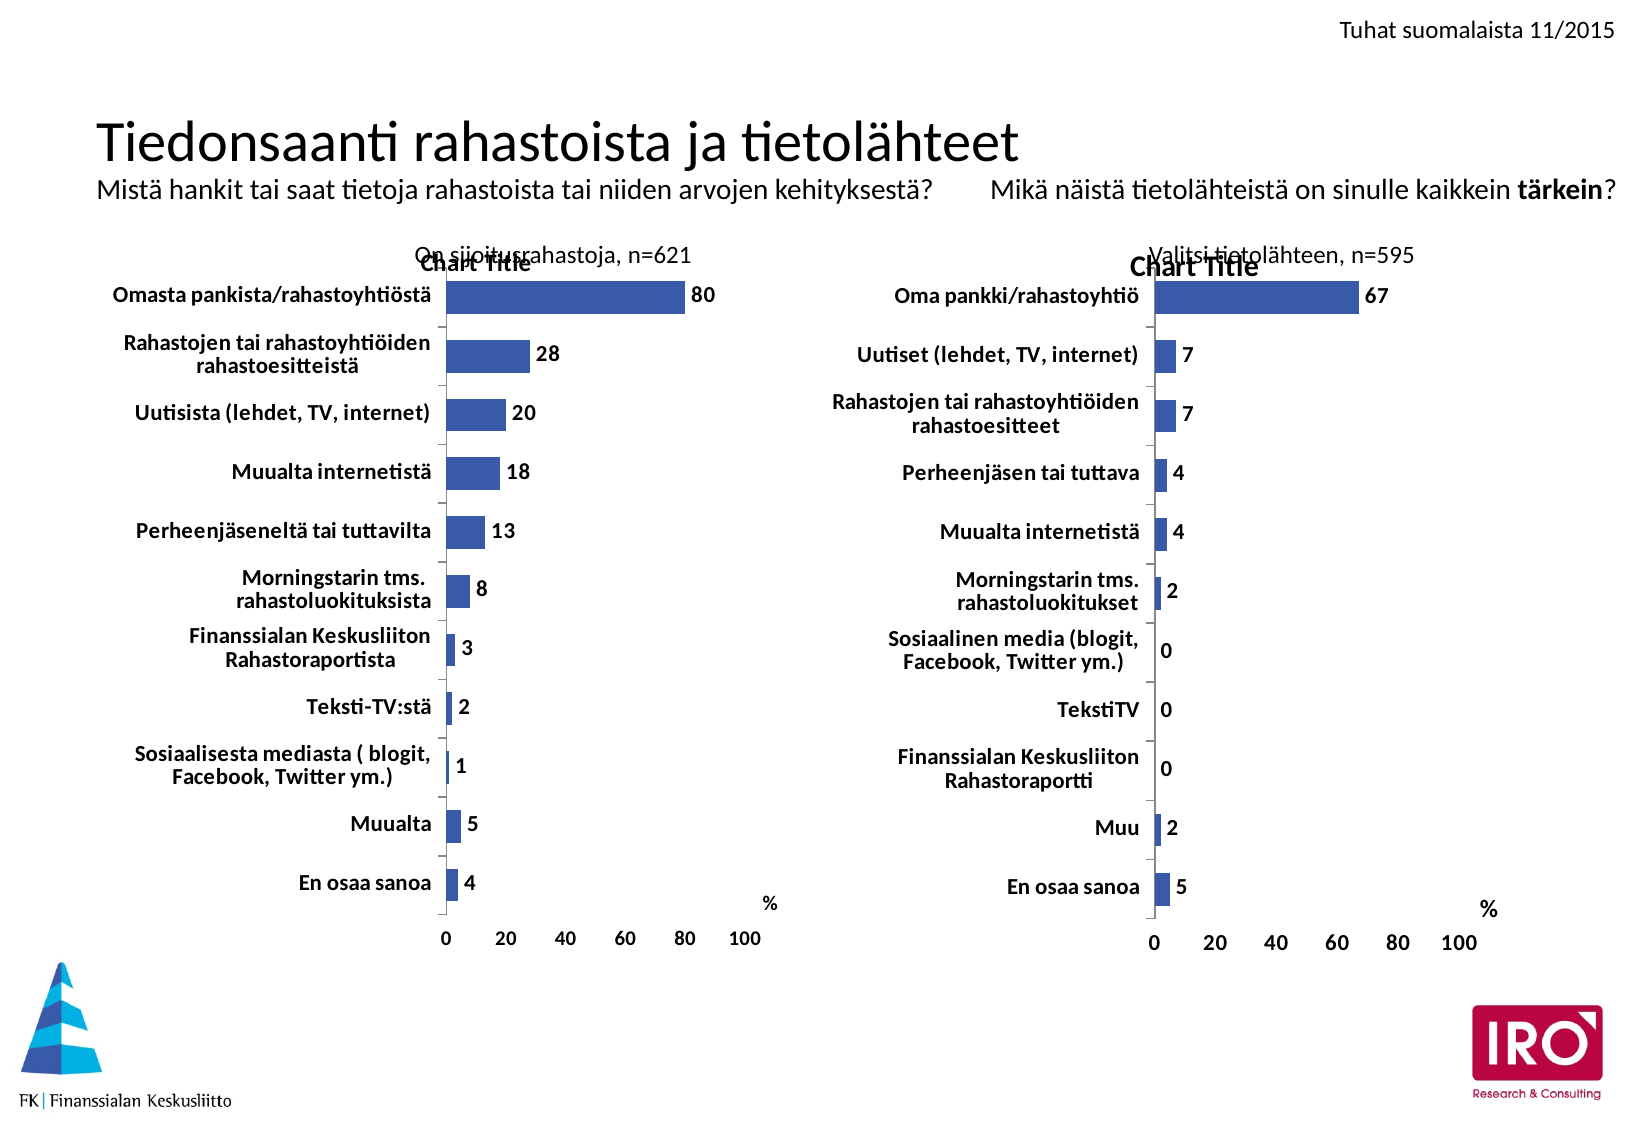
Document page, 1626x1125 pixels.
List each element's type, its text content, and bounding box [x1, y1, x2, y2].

chart [103, 219, 1568, 1107]
title Tiedonsaanti rahastoista ja tietolähteet Mistä hankit tai saat tietoja rahastoista tai niiden arvojen kehityksestä? [81, 60, 1625, 248]
picture [1568, 1000, 1610, 1104]
picture [0, 943, 250, 1125]
